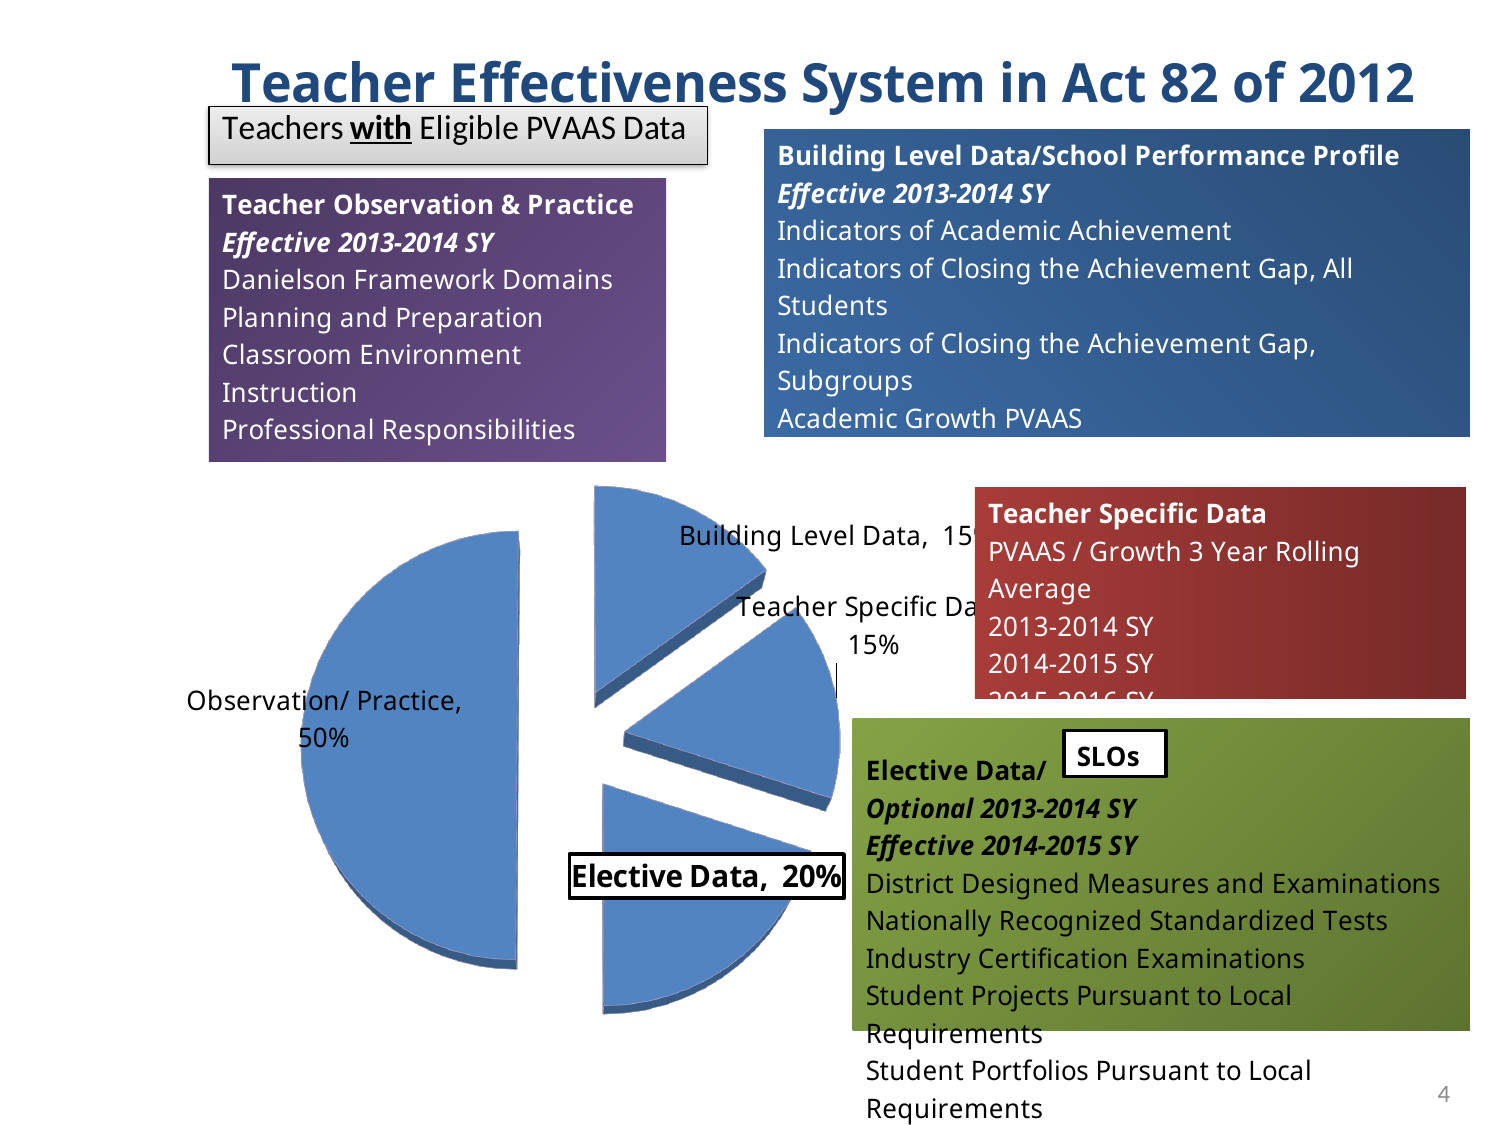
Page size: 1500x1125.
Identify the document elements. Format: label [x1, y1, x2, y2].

chart [24, 37, 1476, 1125]
